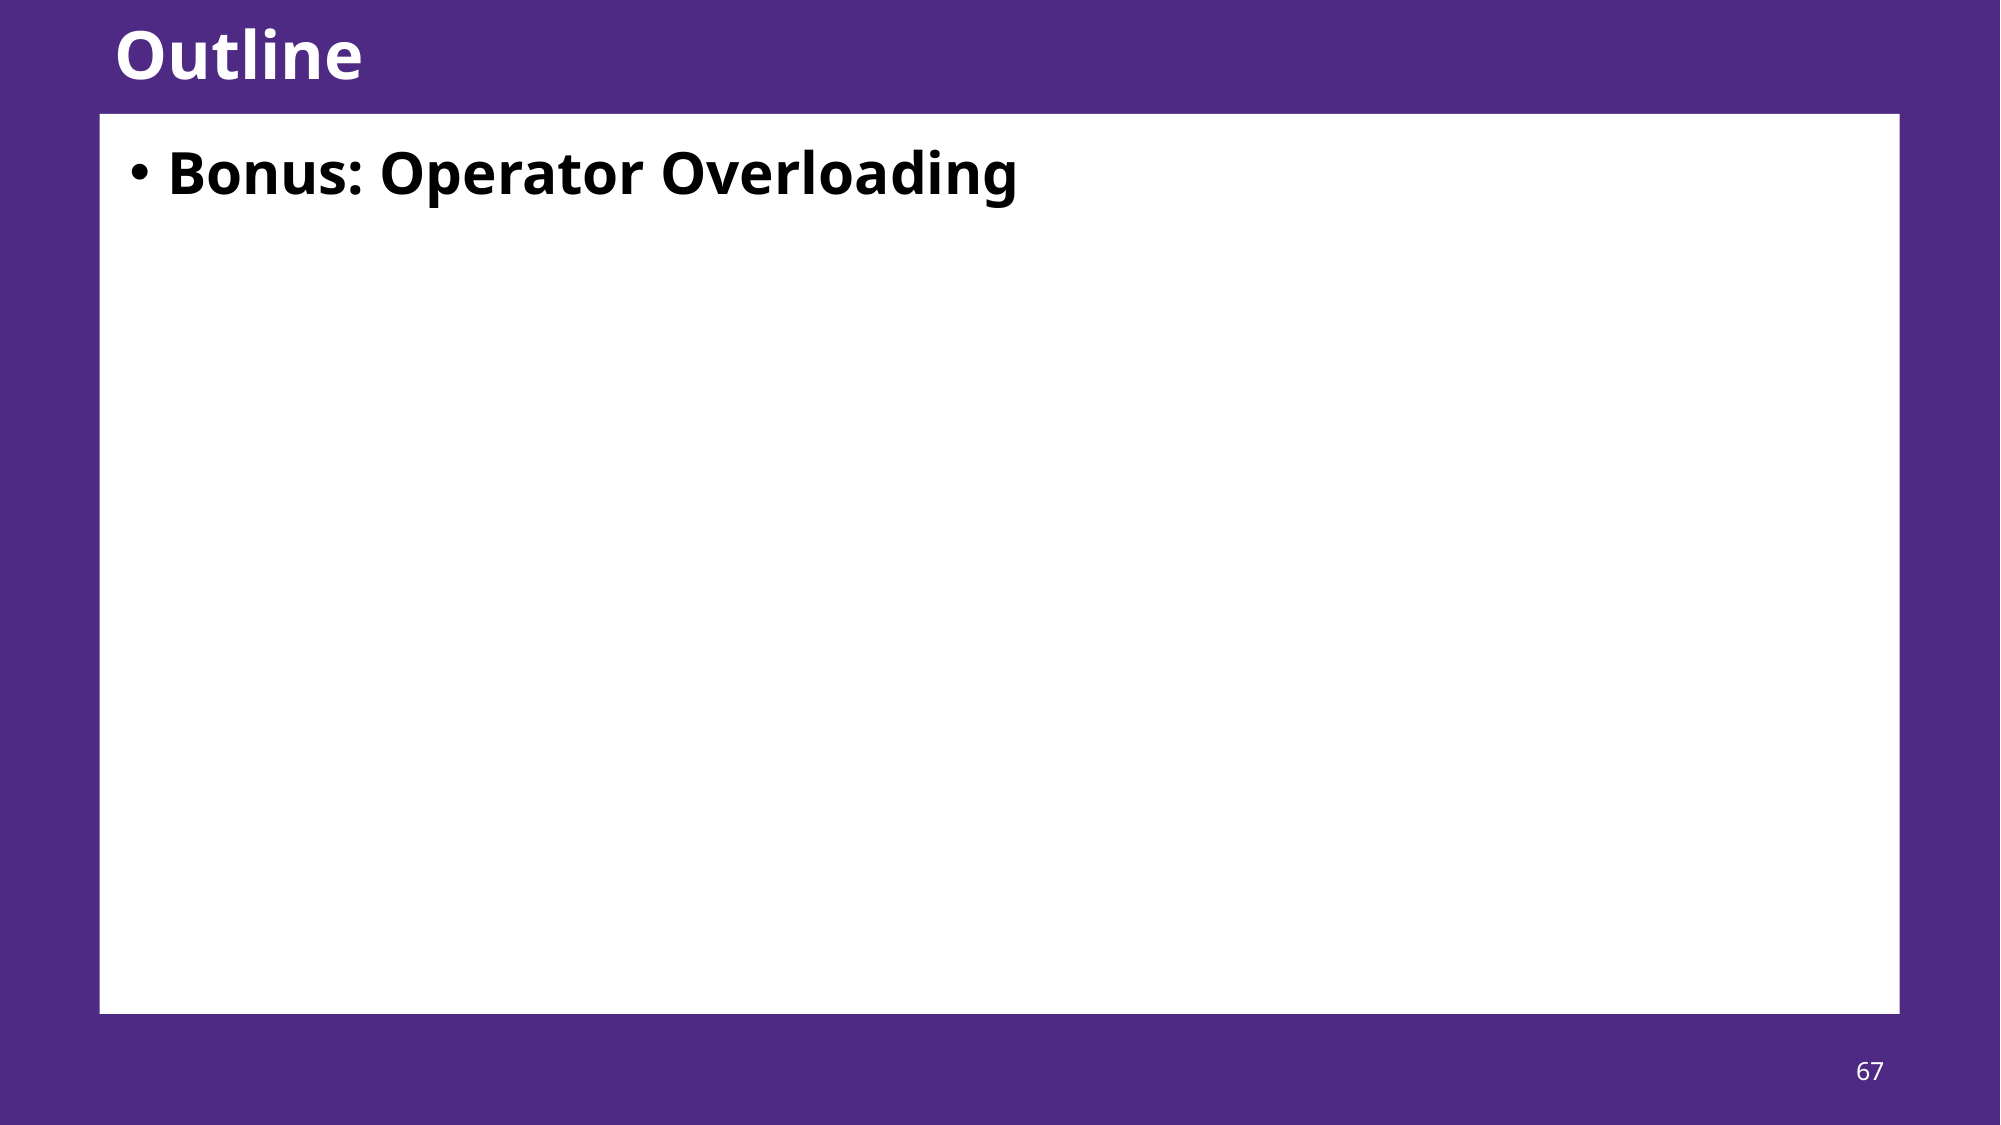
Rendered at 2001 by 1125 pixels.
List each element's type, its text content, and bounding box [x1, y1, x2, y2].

list Bonus: Operator Overloading [99, 114, 1900, 1014]
title Outline [99, 1, 1900, 114]
slide_number 67 [1749, 1042, 1900, 1103]
